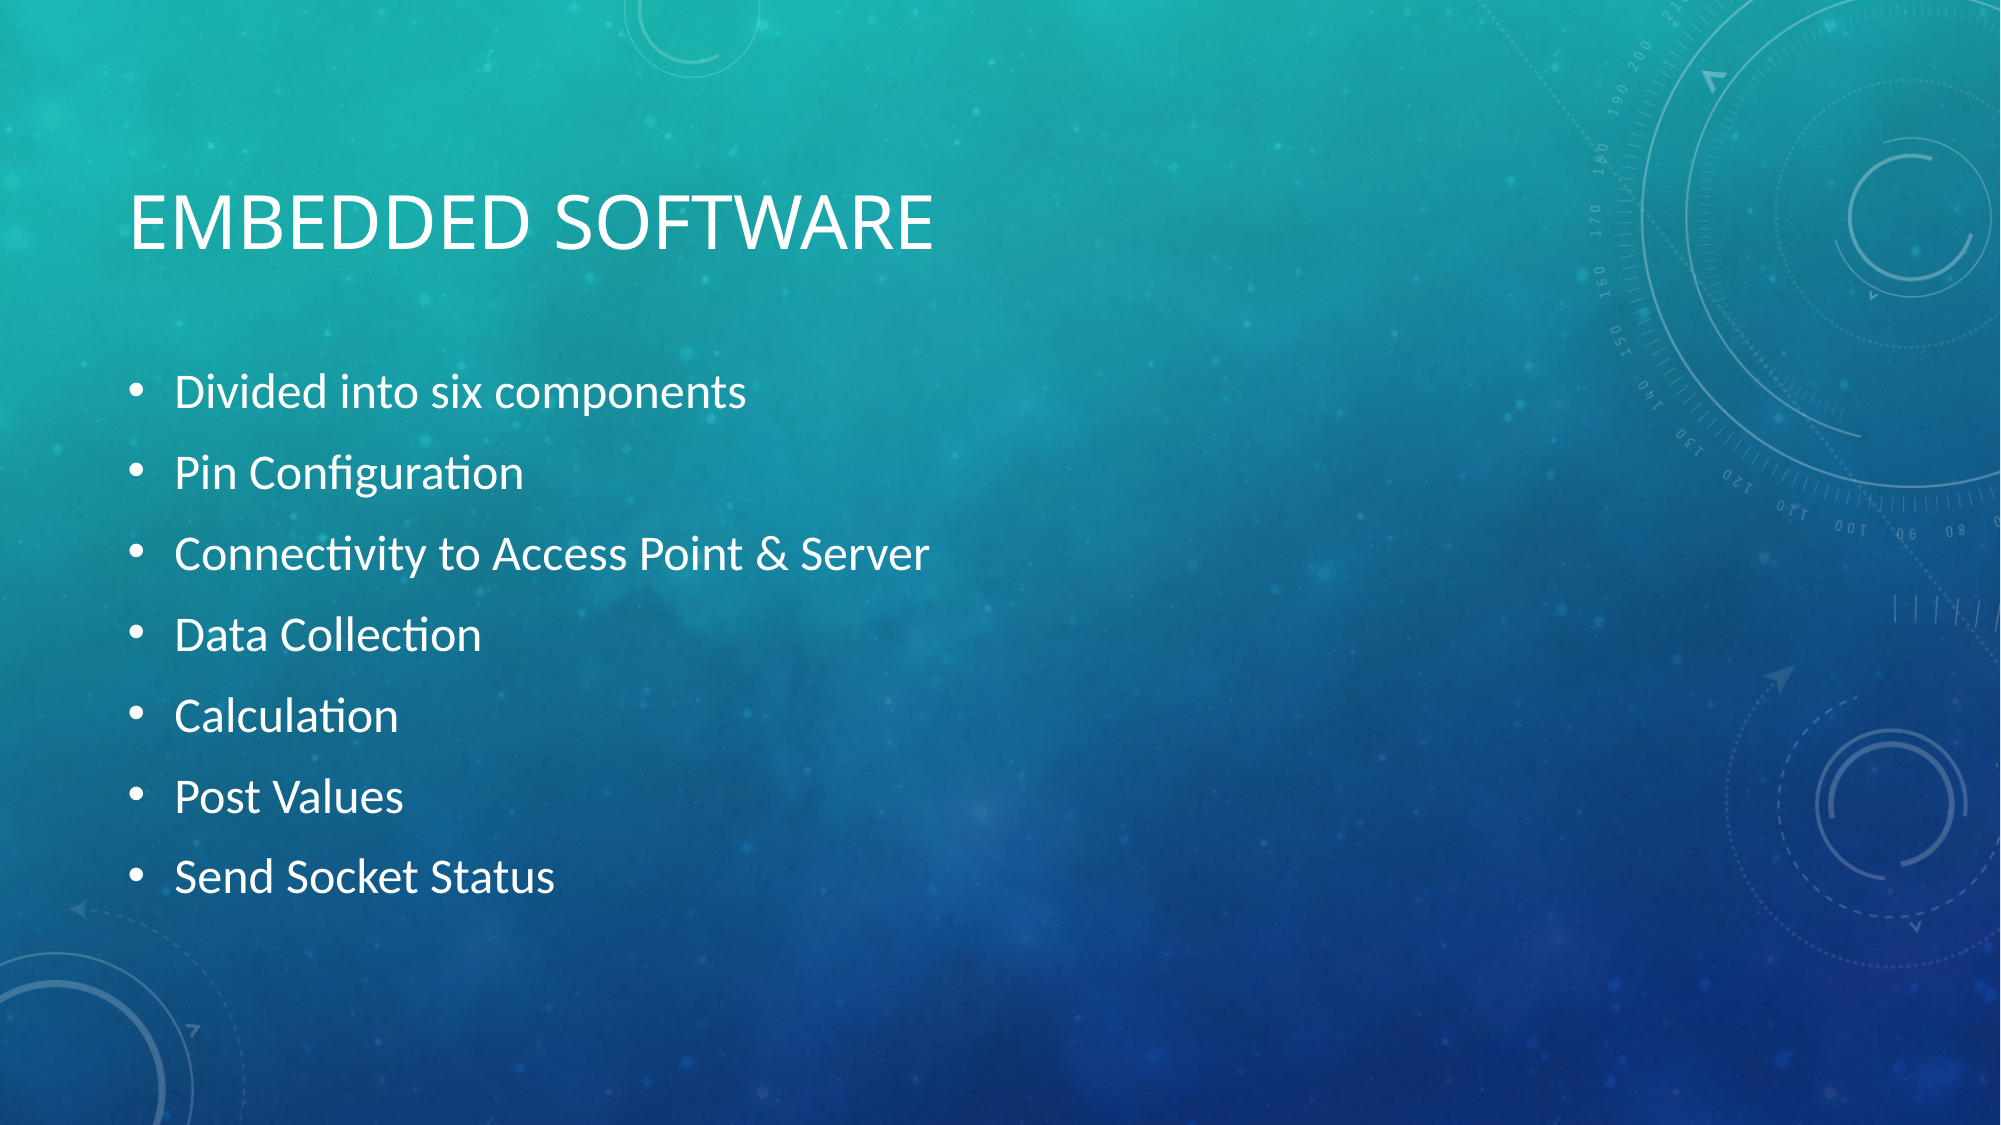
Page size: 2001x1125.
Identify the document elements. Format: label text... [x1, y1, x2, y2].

list Divided into six components Pin Configuration Connectivity to Access Point & Server Data Collection Calculation Post Values Send Socket Status [112, 351, 1775, 950]
picture [0, 0, 2001, 1125]
title Embedded Software [112, 99, 1775, 339]
